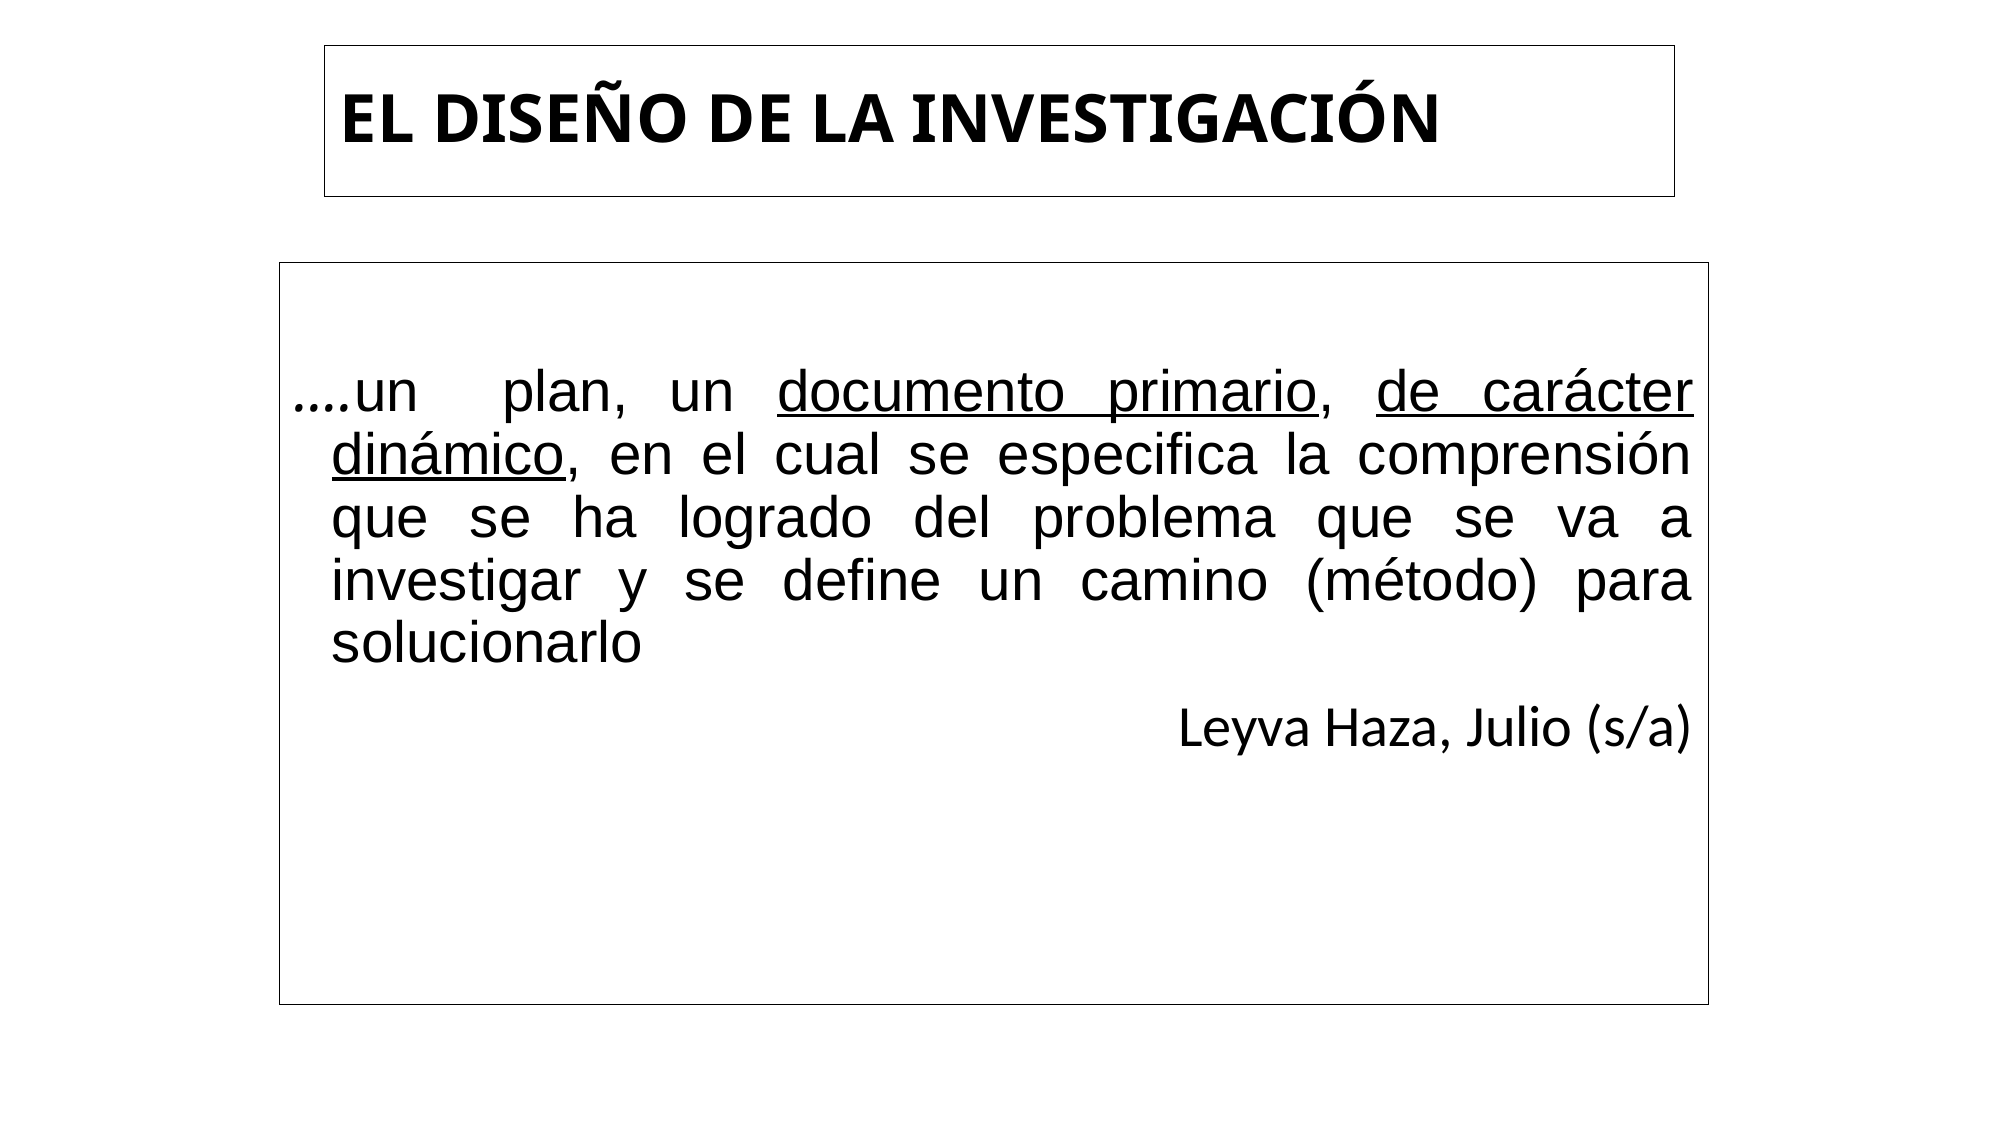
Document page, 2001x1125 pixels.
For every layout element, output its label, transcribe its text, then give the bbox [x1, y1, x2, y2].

list ….un plan, un documento primario, de carácter dinámico, en el cual se especifica la comprensión que se ha logrado del problema que se va a investigar y se define un camino (método) para solucionarlo Leyva Haza, Julio (s/a) [279, 262, 1709, 1005]
title EL DISEÑO DE LA INVESTIGACIÓN [324, 45, 1675, 197]
